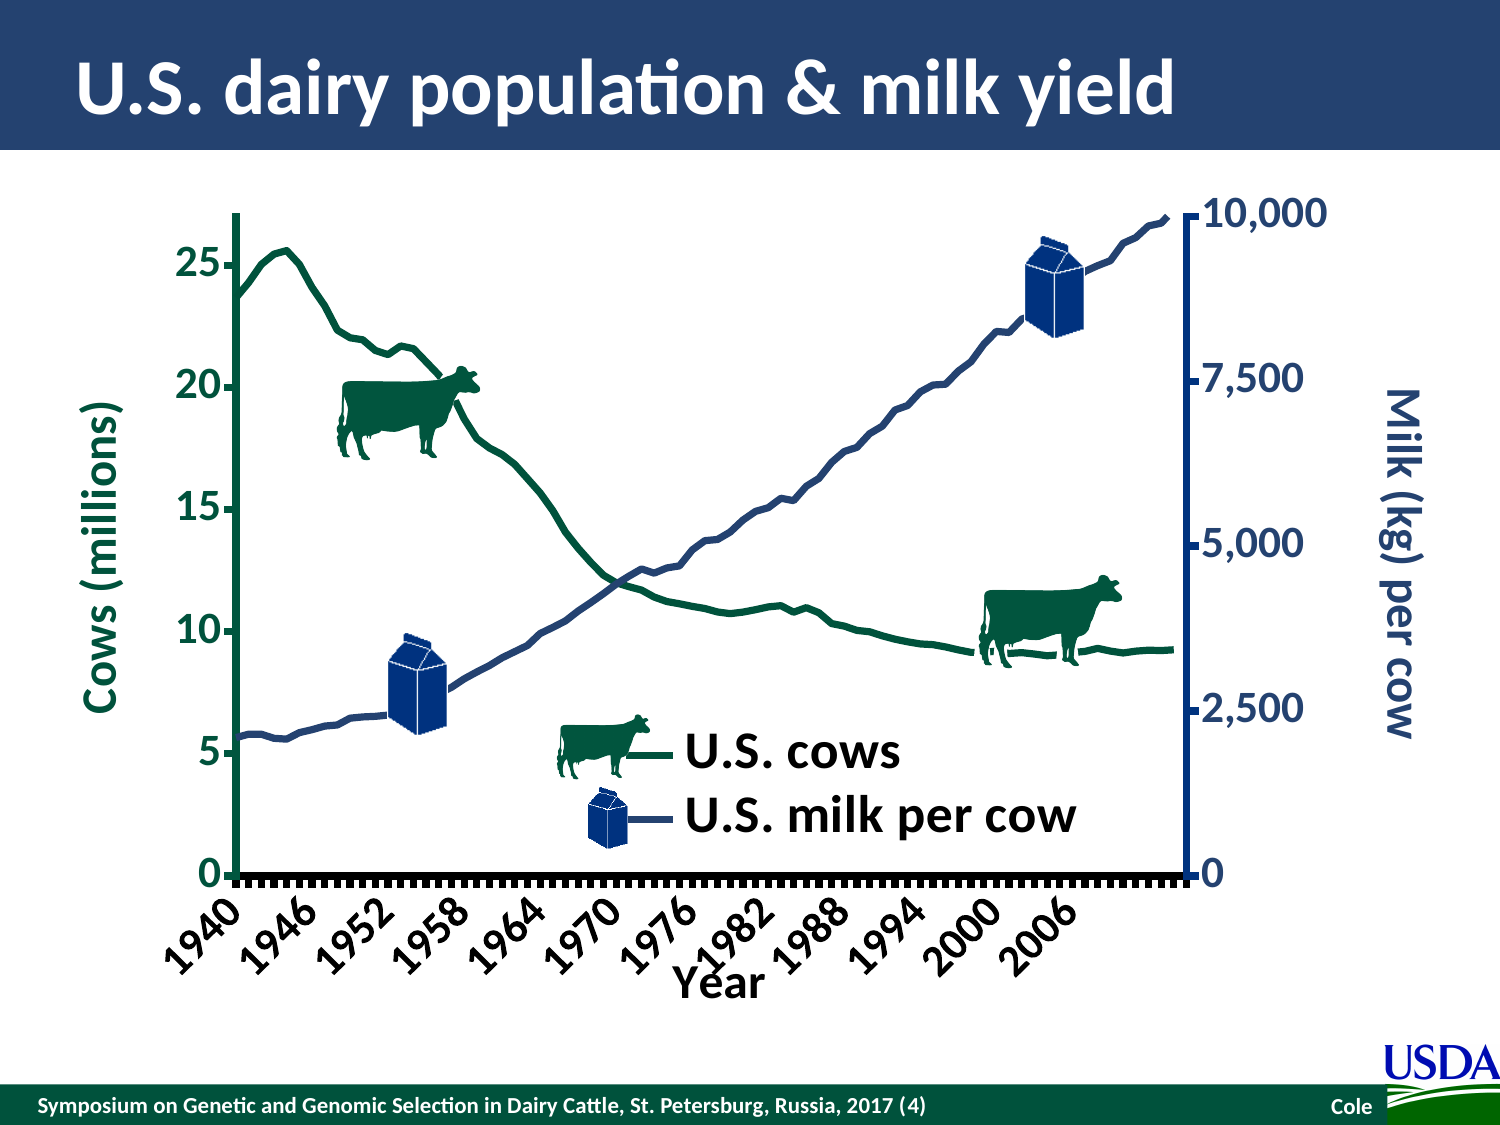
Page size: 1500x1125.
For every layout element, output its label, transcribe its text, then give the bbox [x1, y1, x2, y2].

chart [62, 187, 1440, 1027]
title U.S. dairy population & milk yield [75, 29, 1425, 135]
picture [1384, 1044, 1500, 1125]
